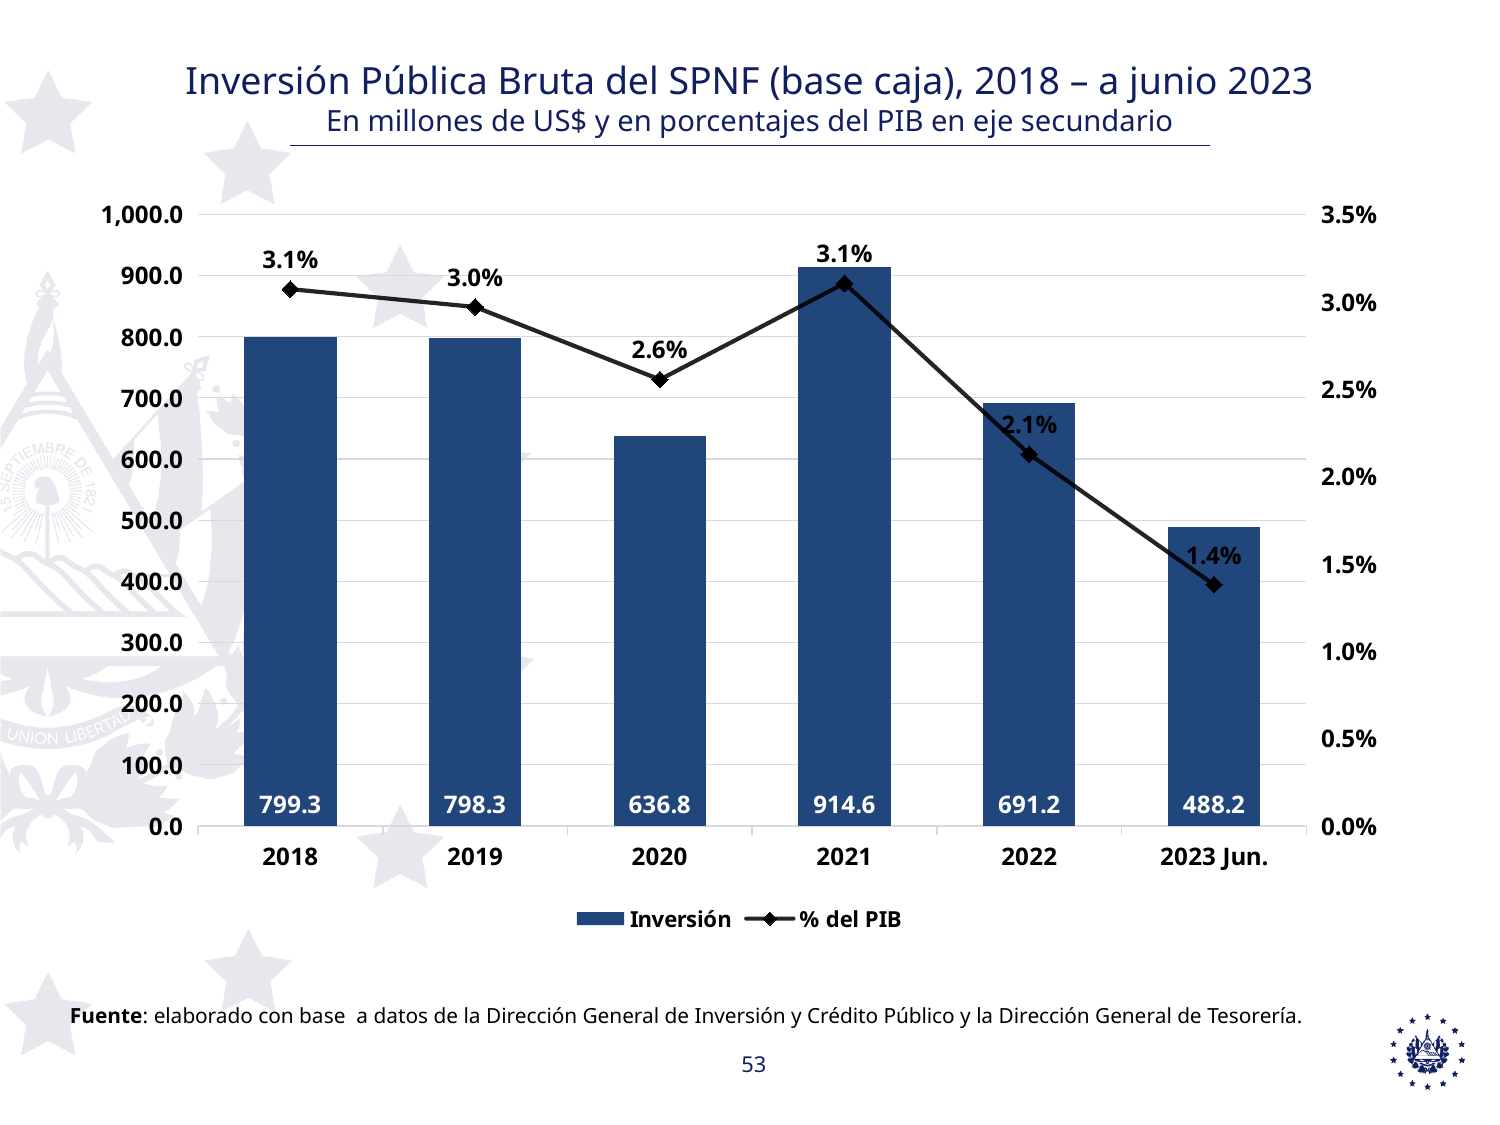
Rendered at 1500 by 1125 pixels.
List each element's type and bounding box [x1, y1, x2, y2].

chart [73, 183, 1405, 940]
picture [0, 0, 1500, 1125]
